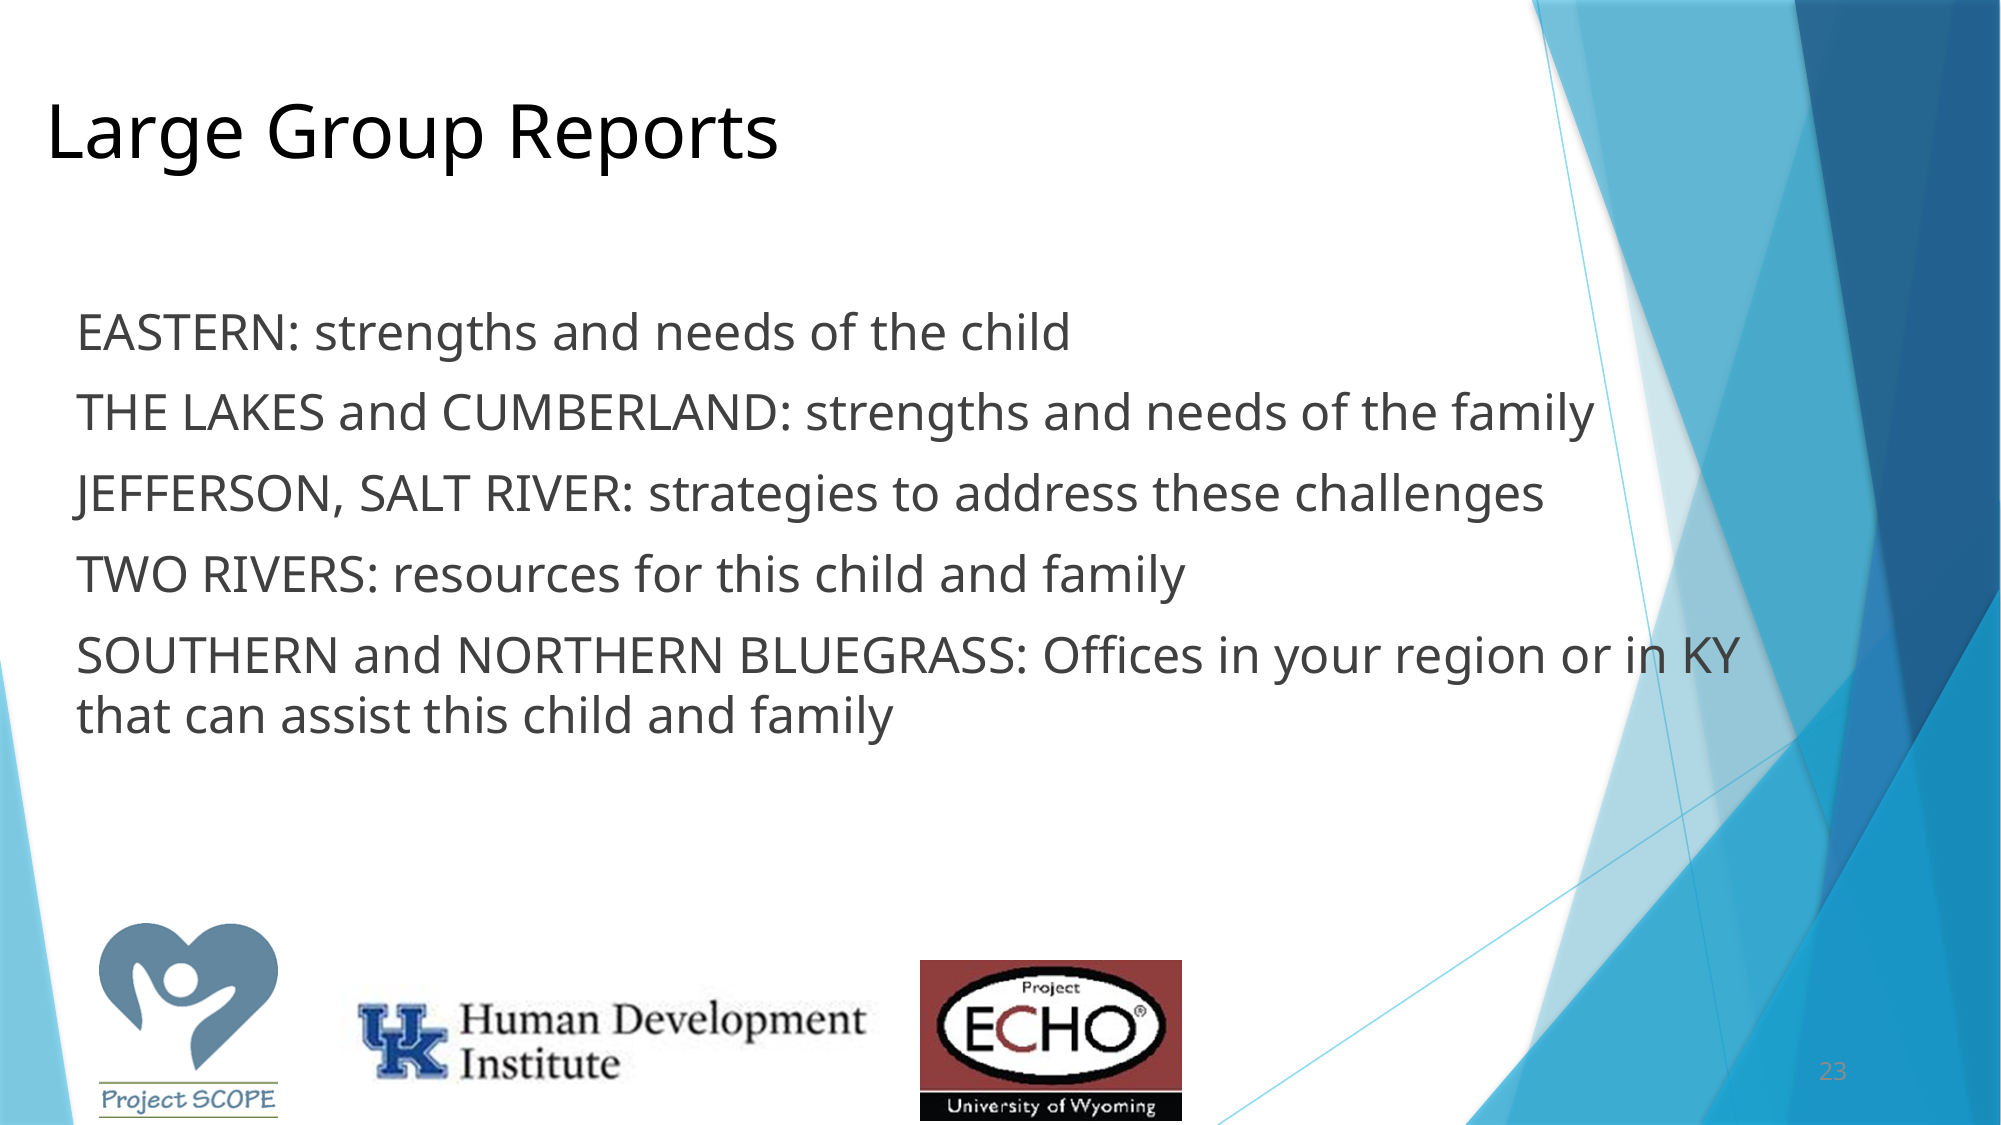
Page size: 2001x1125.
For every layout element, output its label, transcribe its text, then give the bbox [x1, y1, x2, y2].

slide_number 23 [1412, 1042, 1863, 1103]
picture [920, 960, 1182, 1121]
picture [99, 923, 278, 1118]
list EASTERN: strengths and needs of the child THE LAKES and CUMBERLAND: strengths and needs of the family JEFFERSON, SALT RIVER: strategies to address these challenges TWO RIVERS: resources for this child and family SOUTHERN and NORTHERN BLUEGRASS: Offices in your region or in KY that can assist this child and family [61, 292, 1795, 646]
picture [340, 984, 902, 1100]
title Large Group Reports [30, 75, 1638, 293]
